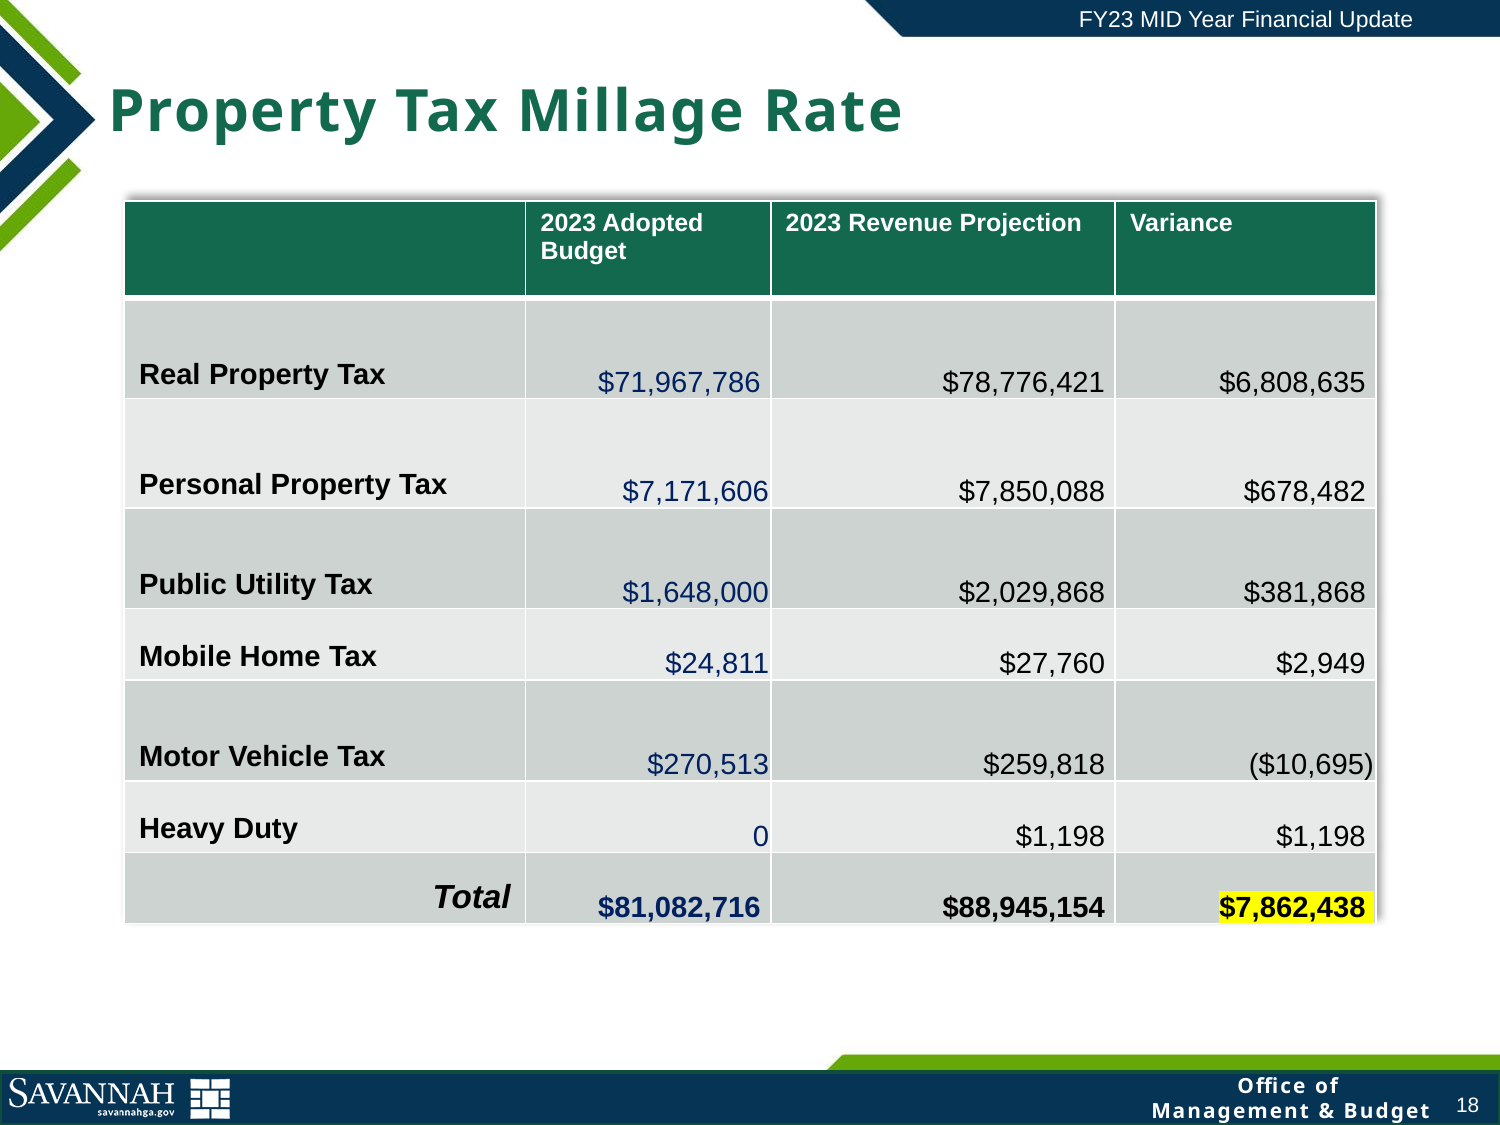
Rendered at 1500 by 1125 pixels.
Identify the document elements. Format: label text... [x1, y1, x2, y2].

table_cell $71,967,786 [526, 301, 770, 398]
table_header Variance [1116, 202, 1375, 295]
table_cell $88,945,154 [772, 853, 1114, 923]
table_cell $1,198 [772, 782, 1114, 852]
table_cell Total [125, 853, 525, 923]
table_cell $1,648,000 [526, 509, 770, 608]
table_cell $2,949 [1116, 609, 1375, 679]
picture [9, 1078, 230, 1119]
table_cell $259,818 [772, 681, 1114, 780]
table_cell Public Utility Tax [125, 509, 525, 608]
table_cell $81,082,716 [526, 853, 770, 923]
table_cell $270,513 [526, 681, 770, 780]
text_box FY23 MID Year Financial Update [1064, 0, 1467, 40]
table_cell 0 [526, 782, 770, 852]
table_cell $678,482 [1116, 399, 1375, 507]
slide_number 18 [1434, 1084, 1500, 1125]
text_box Property Tax Millage Rate [93, 66, 1364, 151]
table_cell $381,868 [1116, 509, 1375, 608]
table_cell $7,850,088 [772, 399, 1114, 507]
table_cell Motor Vehicle Tax [125, 681, 525, 780]
table_cell Mobile Home Tax [125, 609, 525, 679]
table_cell $6,808,635 [1116, 301, 1375, 398]
table_header 2023 Revenue Projection [772, 202, 1114, 295]
table_cell $2,029,868 [772, 509, 1114, 608]
table_cell $1,198 [1116, 782, 1375, 852]
table_cell $24,811 [526, 609, 770, 679]
picture [0, 0, 1500, 1070]
table_cell $78,776,421 [772, 301, 1114, 398]
table_cell $7,862,438 [1116, 853, 1375, 923]
table_header [125, 202, 525, 295]
table_cell Personal Property Tax [125, 399, 525, 507]
table_cell $27,760 [772, 609, 1114, 679]
table_cell Real Property Tax [125, 301, 525, 398]
table_cell Heavy Duty [125, 782, 525, 852]
table_cell ($10,695) [1116, 681, 1375, 780]
table_header 2023 Adopted Budget [526, 202, 770, 295]
table_cell $7,171,606 [526, 399, 770, 507]
